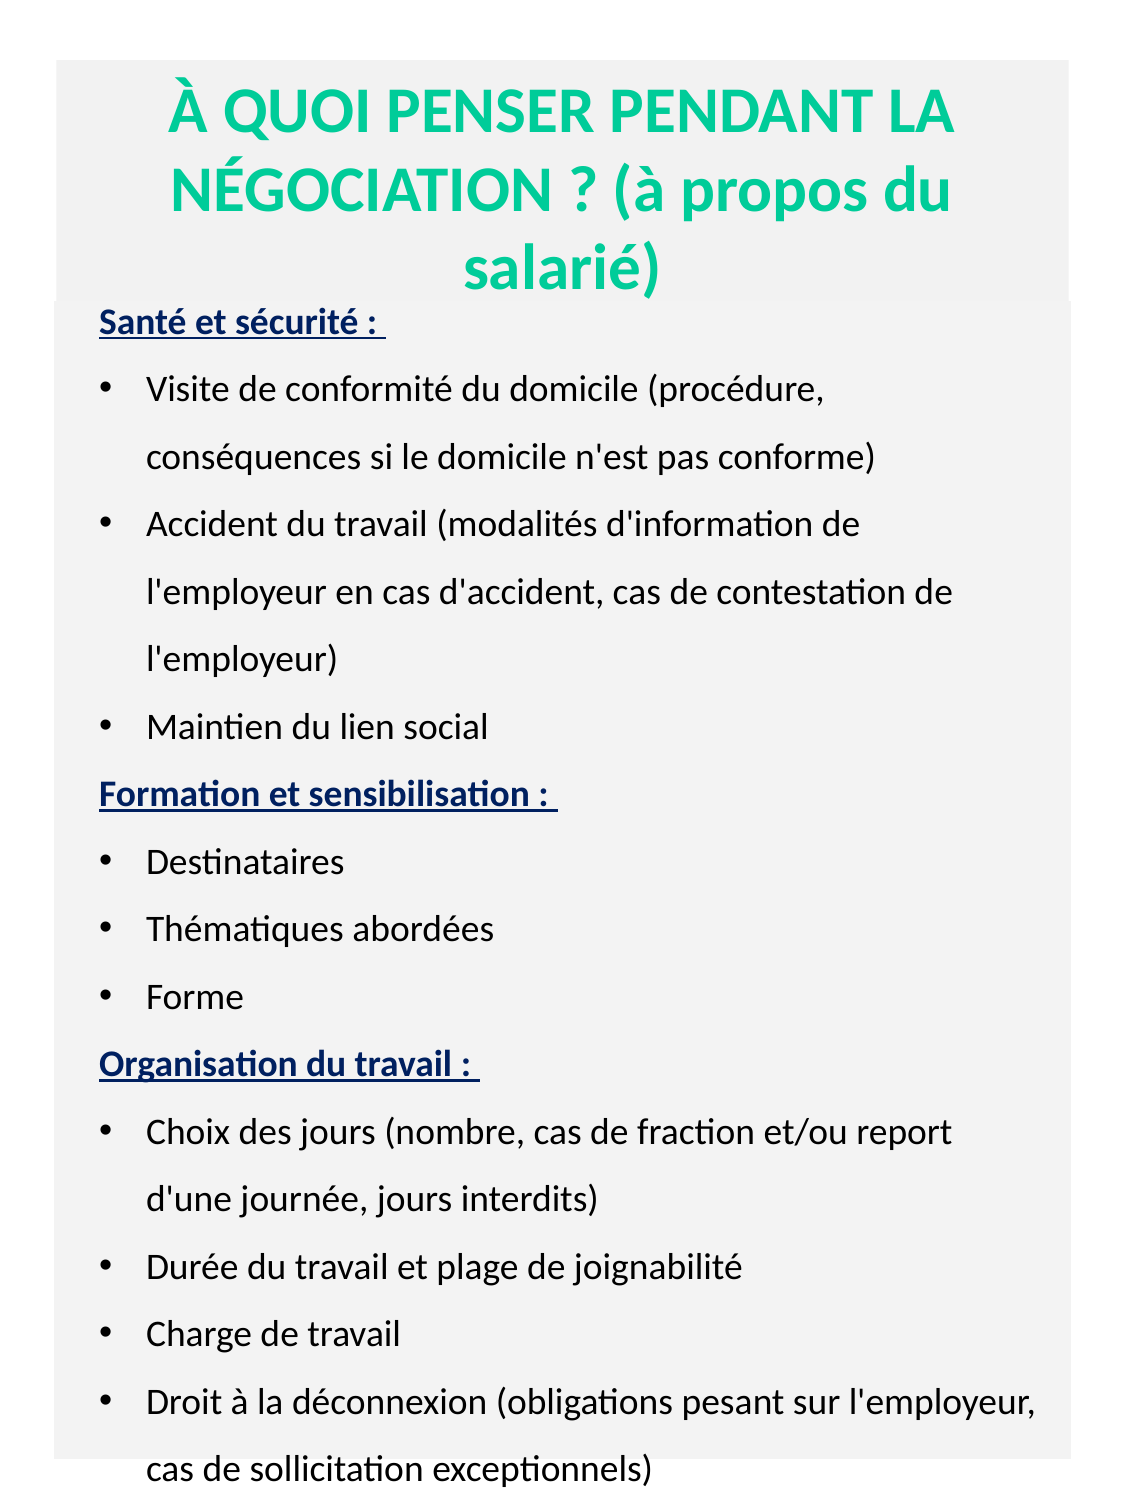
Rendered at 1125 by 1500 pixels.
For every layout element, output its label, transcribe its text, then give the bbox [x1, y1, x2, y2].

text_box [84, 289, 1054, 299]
title À QUOI PENSER PENDANT LA NÉGOCIATION ? (à propos du salarié) [56, 60, 1069, 300]
text_box Santé et sécurité : Visite de conformité du domicile (procédure, conséquences si le domicile n'est pas conforme) Accident du travail (modalités d'information de l'employeur en cas d'accident, cas de contestation de l'employeur) Maintien du lien social Formation et sensibilisation : Destinataires Thématiques abordées Forme Organisation du travail : Choix des jours (nombre, cas de fraction et/ou report d'une journée, jours interdits) Durée du travail et plage de joignabilité Charge de travail Droit à la déconnexion (obligations pesant sur l'employeur, cas de sollicitation exceptionnels) [84, 1466, 1054, 1500]
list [54, 300, 1071, 1459]
